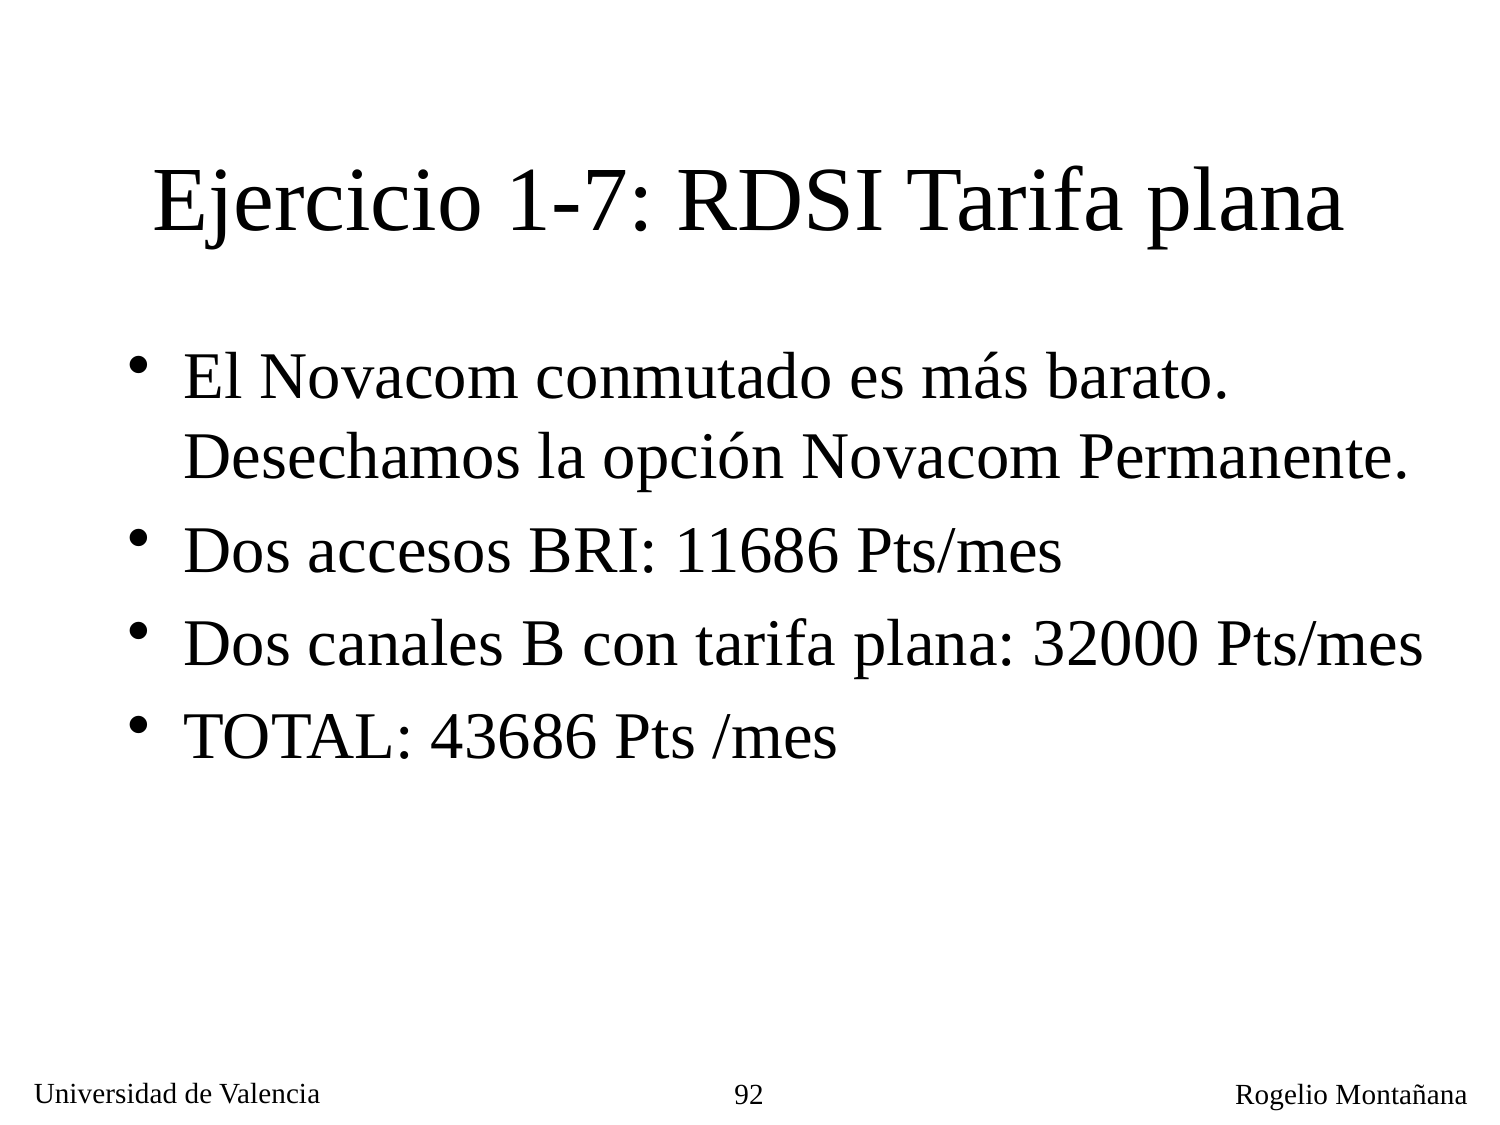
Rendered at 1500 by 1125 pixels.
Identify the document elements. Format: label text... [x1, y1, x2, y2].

slide_number 92 [619, 1067, 780, 1116]
title Ejercicio 1-7: RDSI Tarifa plana [111, 99, 1388, 288]
list El Novacom conmutado es más barato. Desechamos la opción Novacom Permanente. Dos accesos BRI: 11686 Pts/mes Dos canales B con tarifa plana: 32000 Pts/mes TOTAL: 43686 Pts /mes [111, 324, 1451, 1001]
